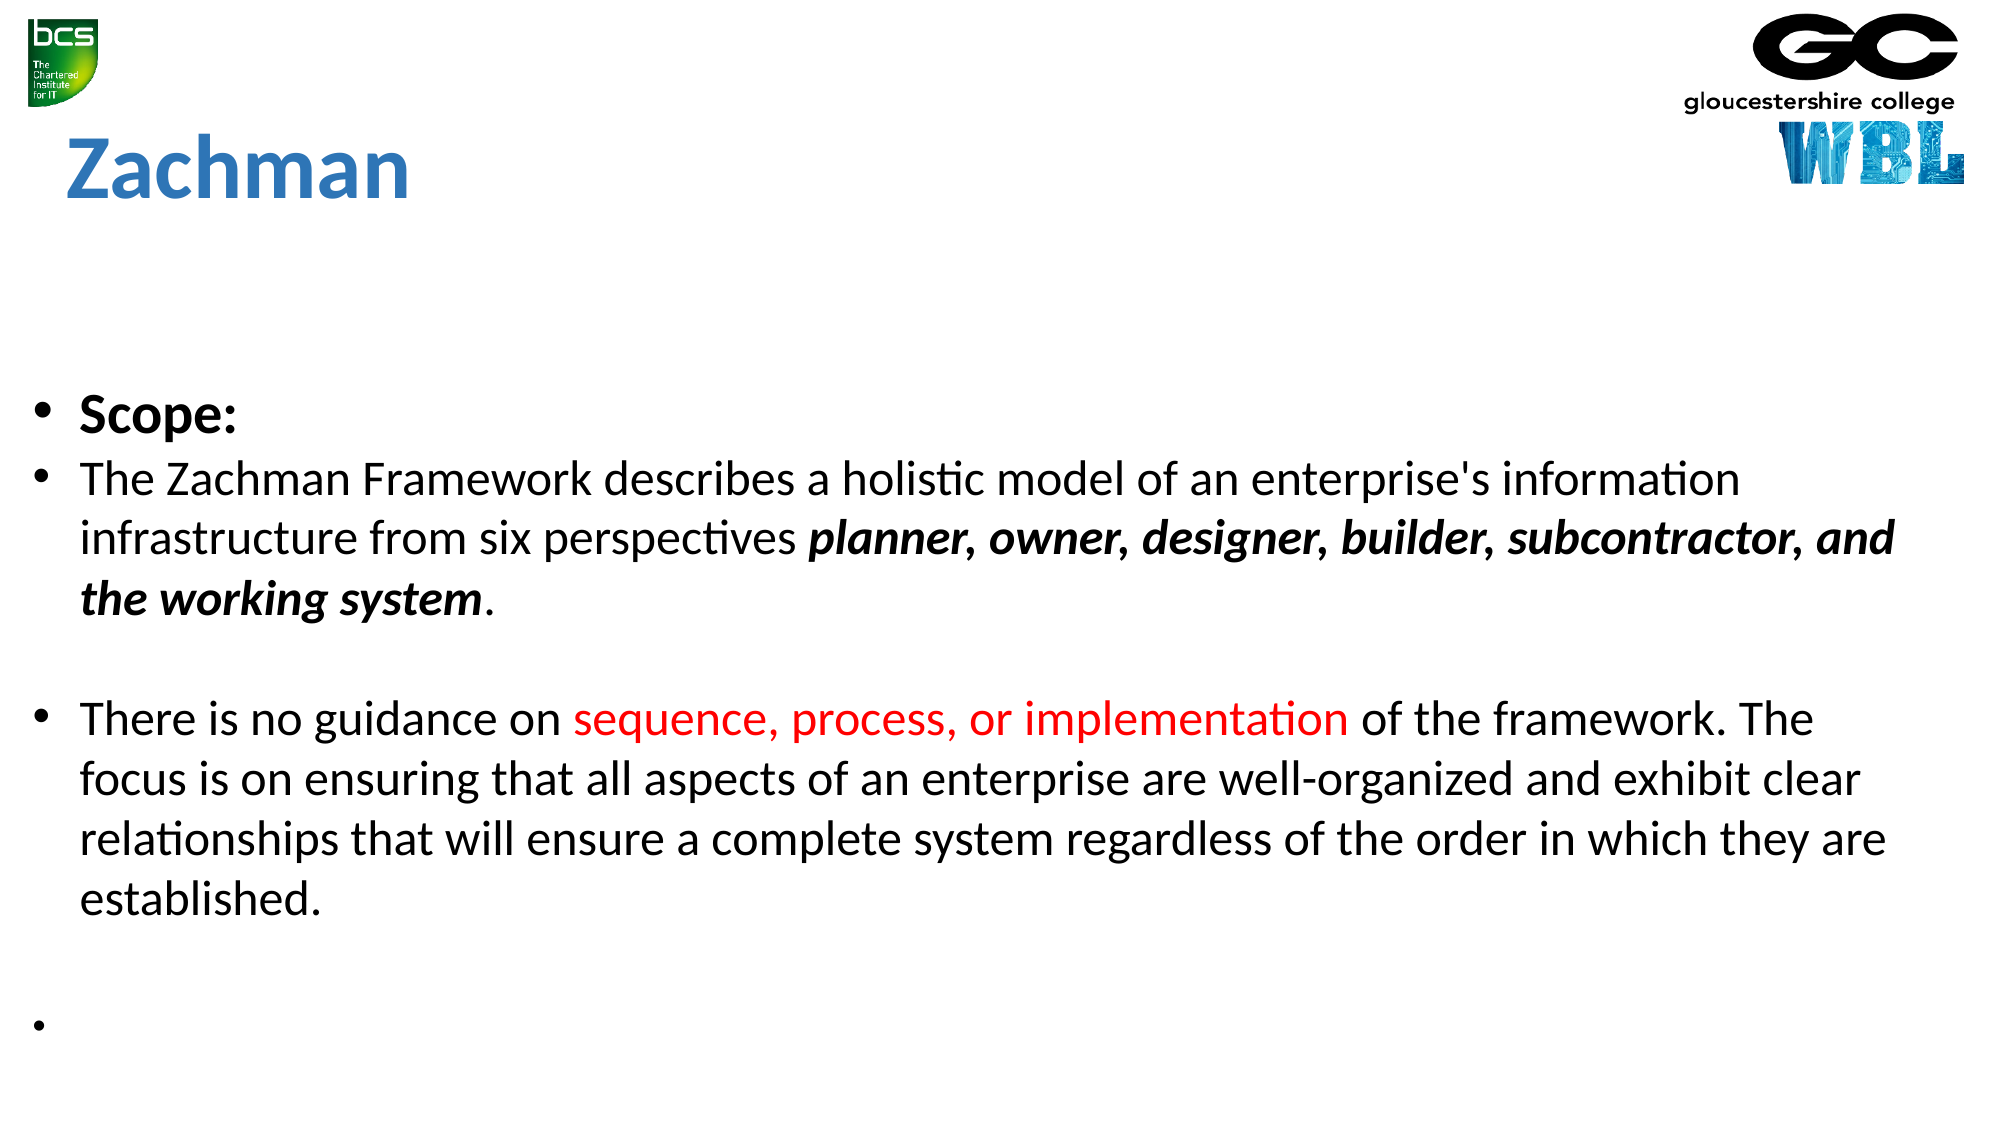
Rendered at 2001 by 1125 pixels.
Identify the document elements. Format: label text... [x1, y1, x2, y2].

text_box Scope: The Zachman Framework describes a holistic model of an enterprise's information infrastructure from six perspectives planner, owner, designer, builder, subcontractor, and the working system. There is no guidance on sequence, process, or implementation of the framework. The focus is on ensuring that all aspects of an enterprise are well-organized and exhibit clear relationships that will ensure a complete system regardless of the order in which they are established. [18, 367, 1920, 1125]
picture [28, 19, 98, 107]
text_box Zachman [51, 59, 1953, 278]
picture [1674, 5, 1964, 155]
picture [1953, 163, 1959, 172]
